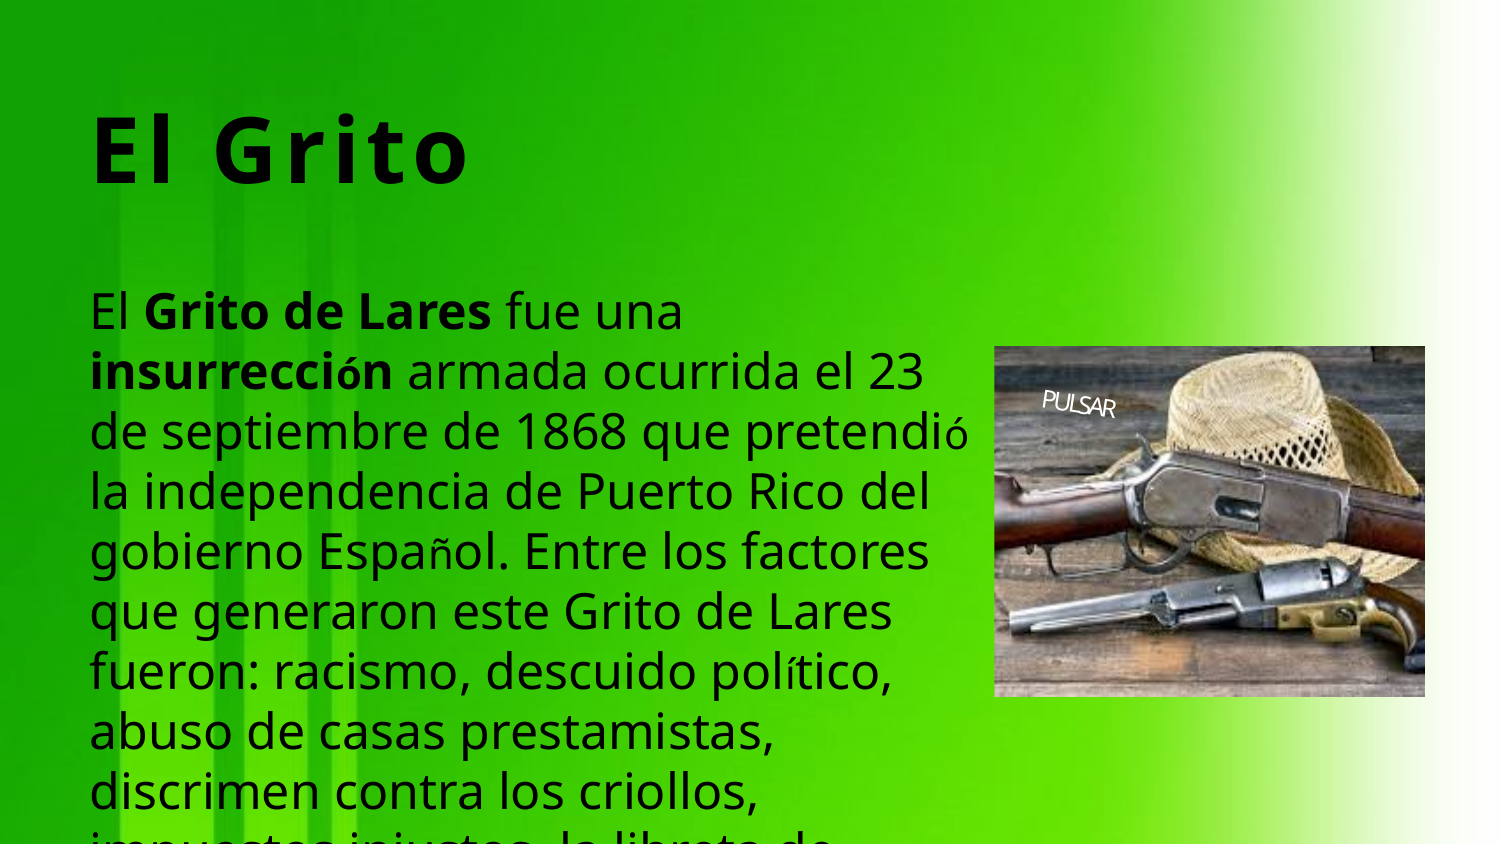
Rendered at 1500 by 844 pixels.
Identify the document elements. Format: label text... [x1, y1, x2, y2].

picture [0, 0, 1500, 844]
text_box El Grito de Lares fue una insurrección armada ocurrida el 23 de septiembre de 1868 que pretendió la independencia de Puerto Rico del gobierno Español. Entre los factores que generaron este Grito de Lares fueron: racismo, descuido político, abuso de casas prestamistas, discrimen contra los criollos, impuestos injustos, la libreta de jornalero y otros. [74, 271, 988, 844]
text_box El Grito [74, 84, 1500, 216]
